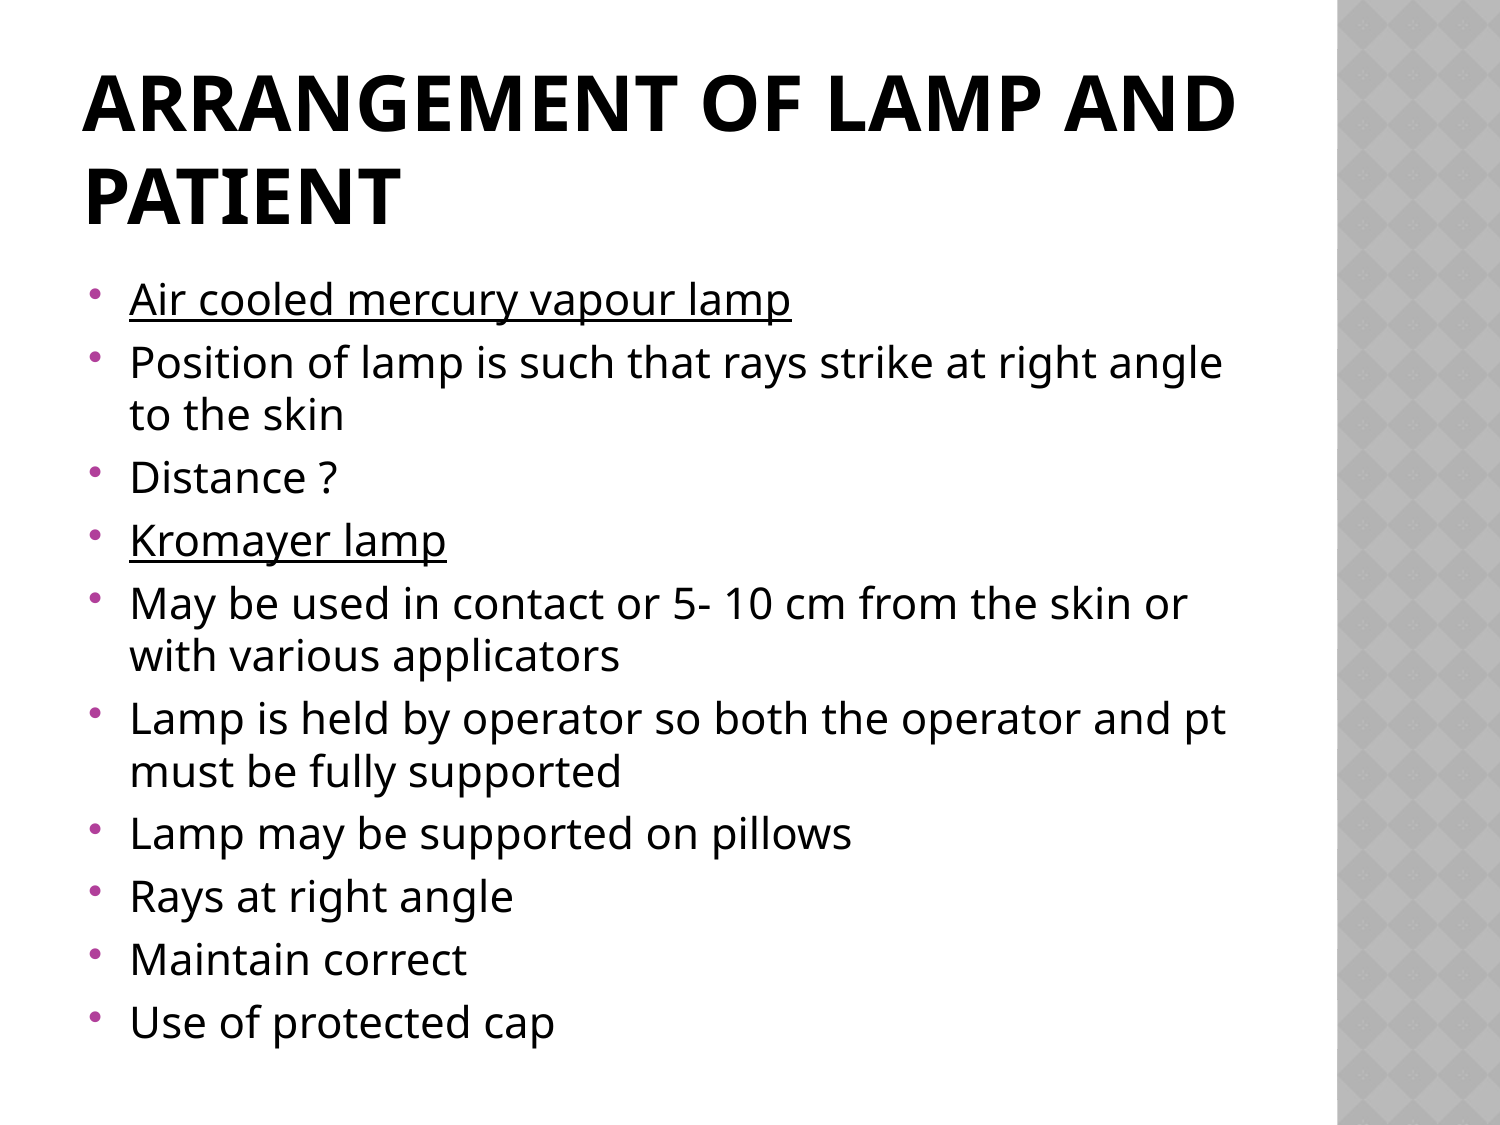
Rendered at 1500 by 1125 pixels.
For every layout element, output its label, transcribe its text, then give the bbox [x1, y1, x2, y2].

list Air cooled mercury vapour lamp Position of lamp is such that rays strike at right angle to the skin Distance ? Kromayer lamp May be used in contact or 5- 10 cm from the skin or with various applicators Lamp is held by operator so both the operator and pt must be fully supported Lamp may be supported on pillows Rays at right angle Maintain correct Use of protected cap [75, 264, 1263, 1059]
title Arrangement of lamp and patient [75, 52, 1263, 240]
